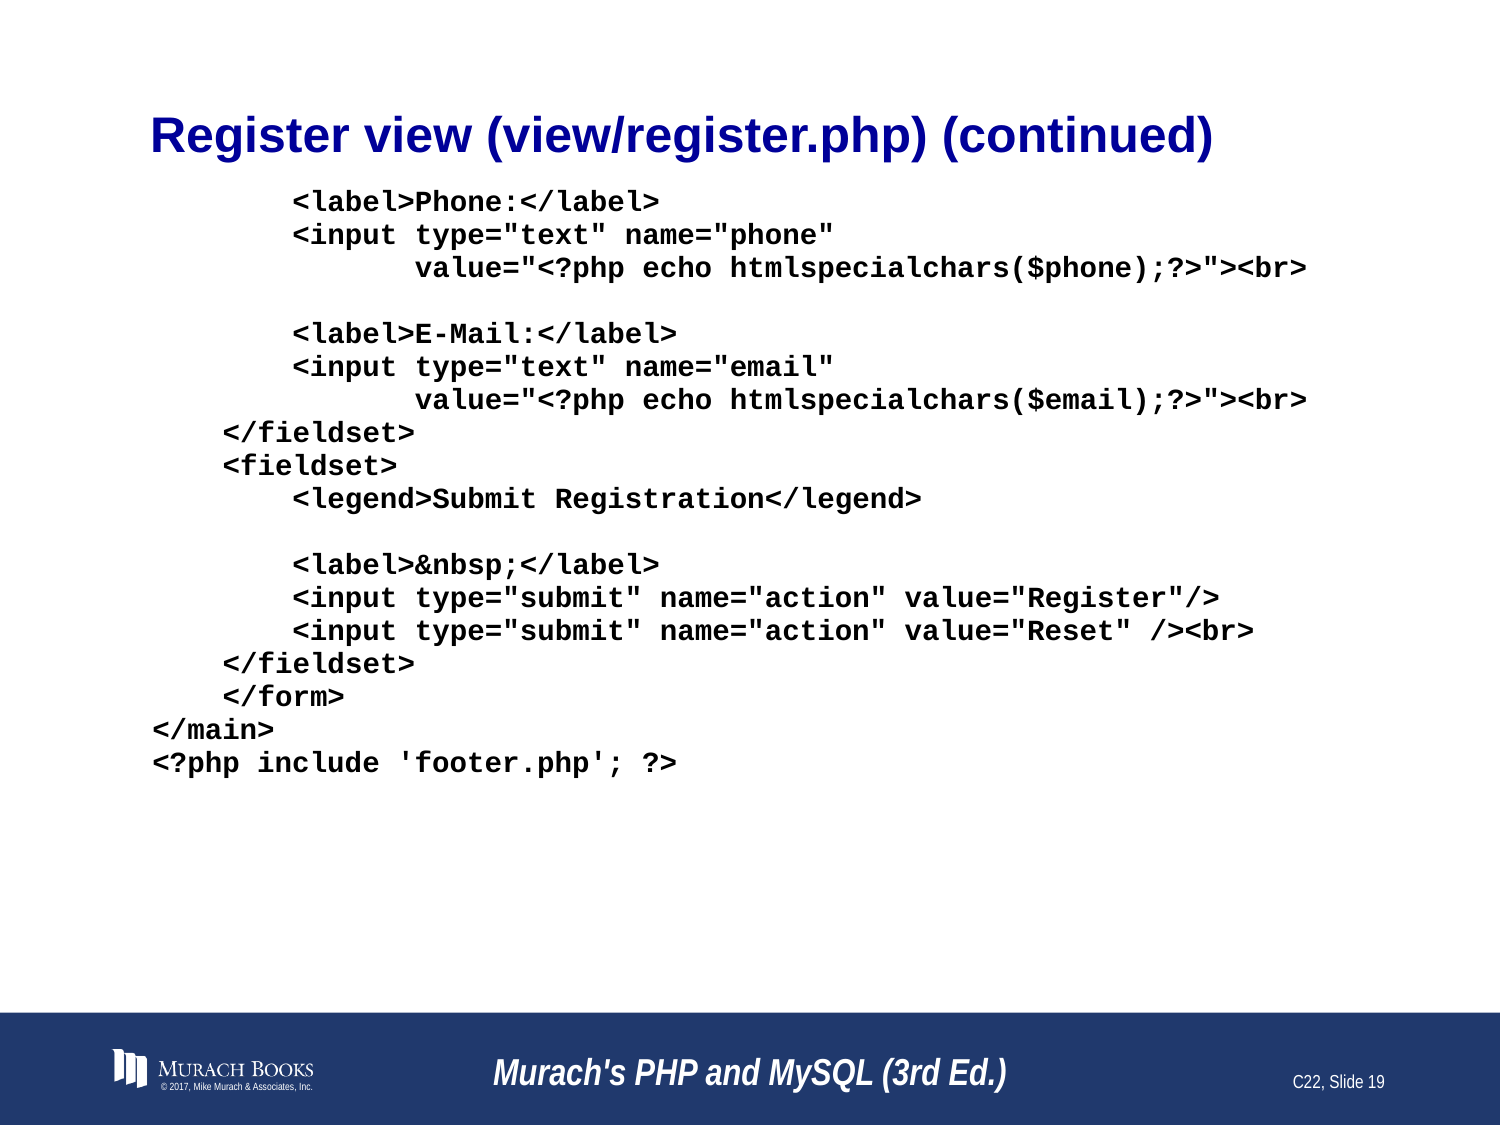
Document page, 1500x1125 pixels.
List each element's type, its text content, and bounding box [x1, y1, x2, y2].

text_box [152, 186, 1351, 788]
footer © 2017, Mike Murach & Associates, Inc. [12, 1025, 463, 1100]
title Register view (view/register.php) (continued) [150, 102, 1350, 164]
slide_number Murach's PHP and MySQL (3rd Ed.) [463, 1025, 1050, 1100]
slide_number C22, Slide 19 [1087, 1025, 1400, 1100]
